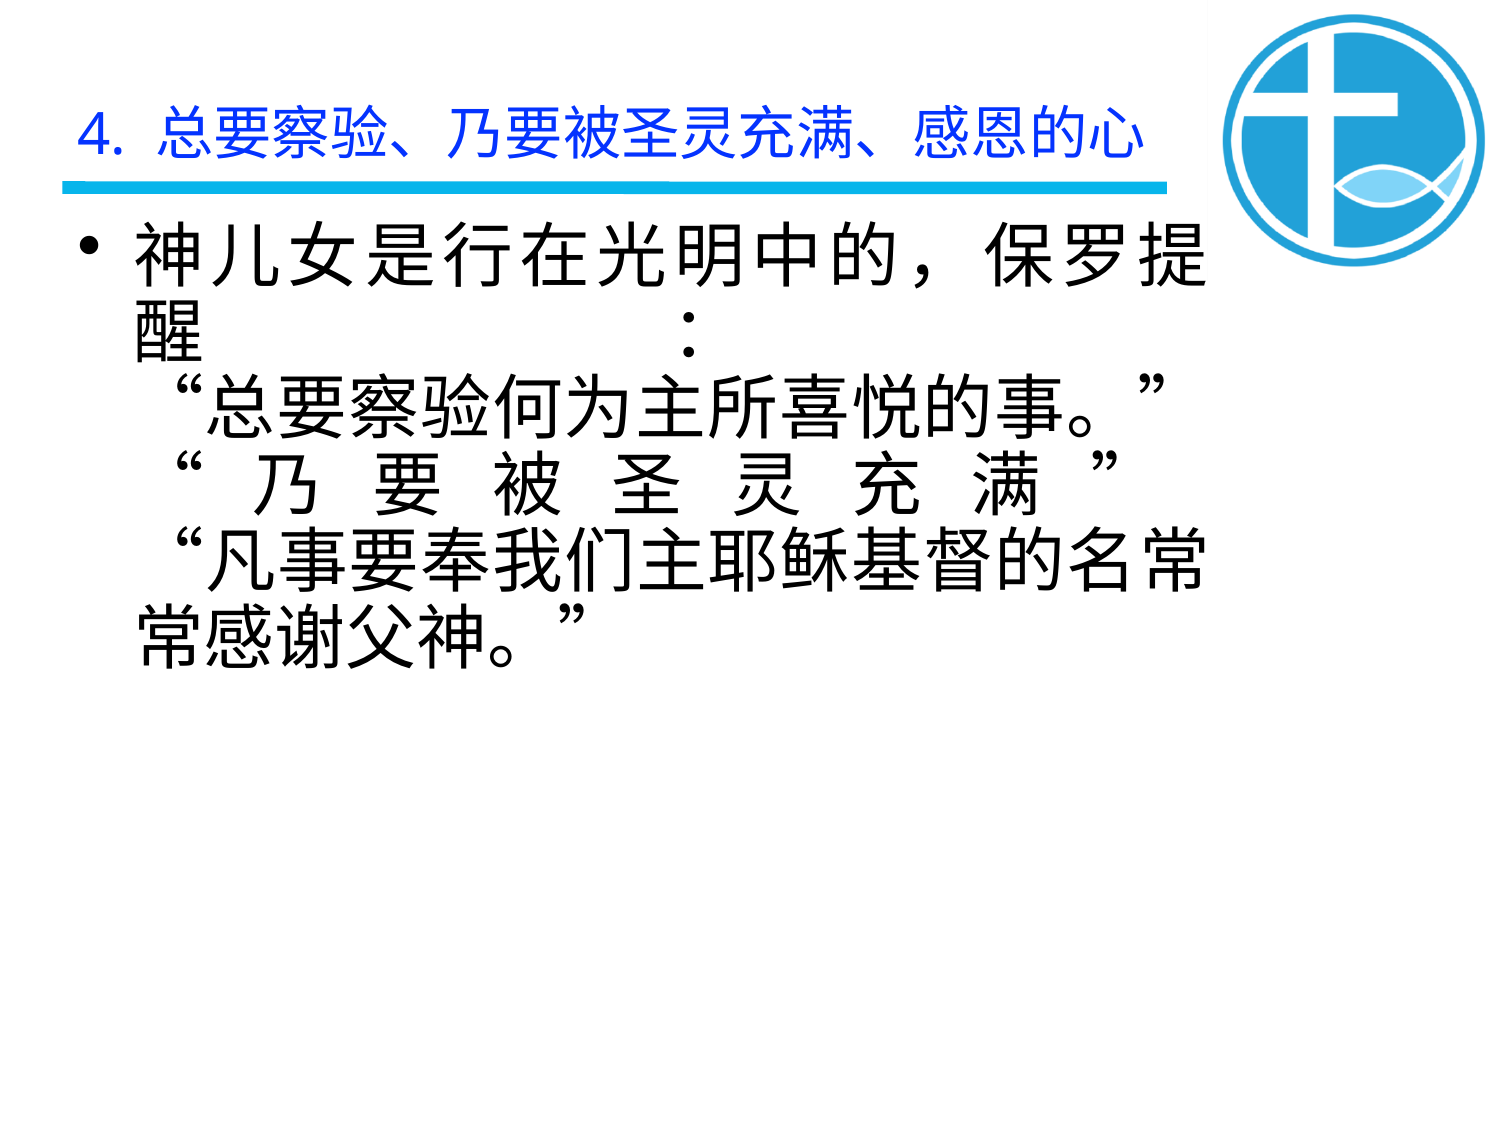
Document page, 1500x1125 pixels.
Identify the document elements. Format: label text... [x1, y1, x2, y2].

text_box 4. 总要察验、乃要被圣灵充满、感恩的心 [69, 96, 1218, 175]
picture [1207, 0, 1500, 281]
text_box 神儿女是行在光明中的，保罗提醒： “总要察验何为主所喜悦的事。” “乃要被圣灵充满” “凡事要奉我们主耶稣基督的名常常感谢父神。” [69, 212, 1218, 686]
